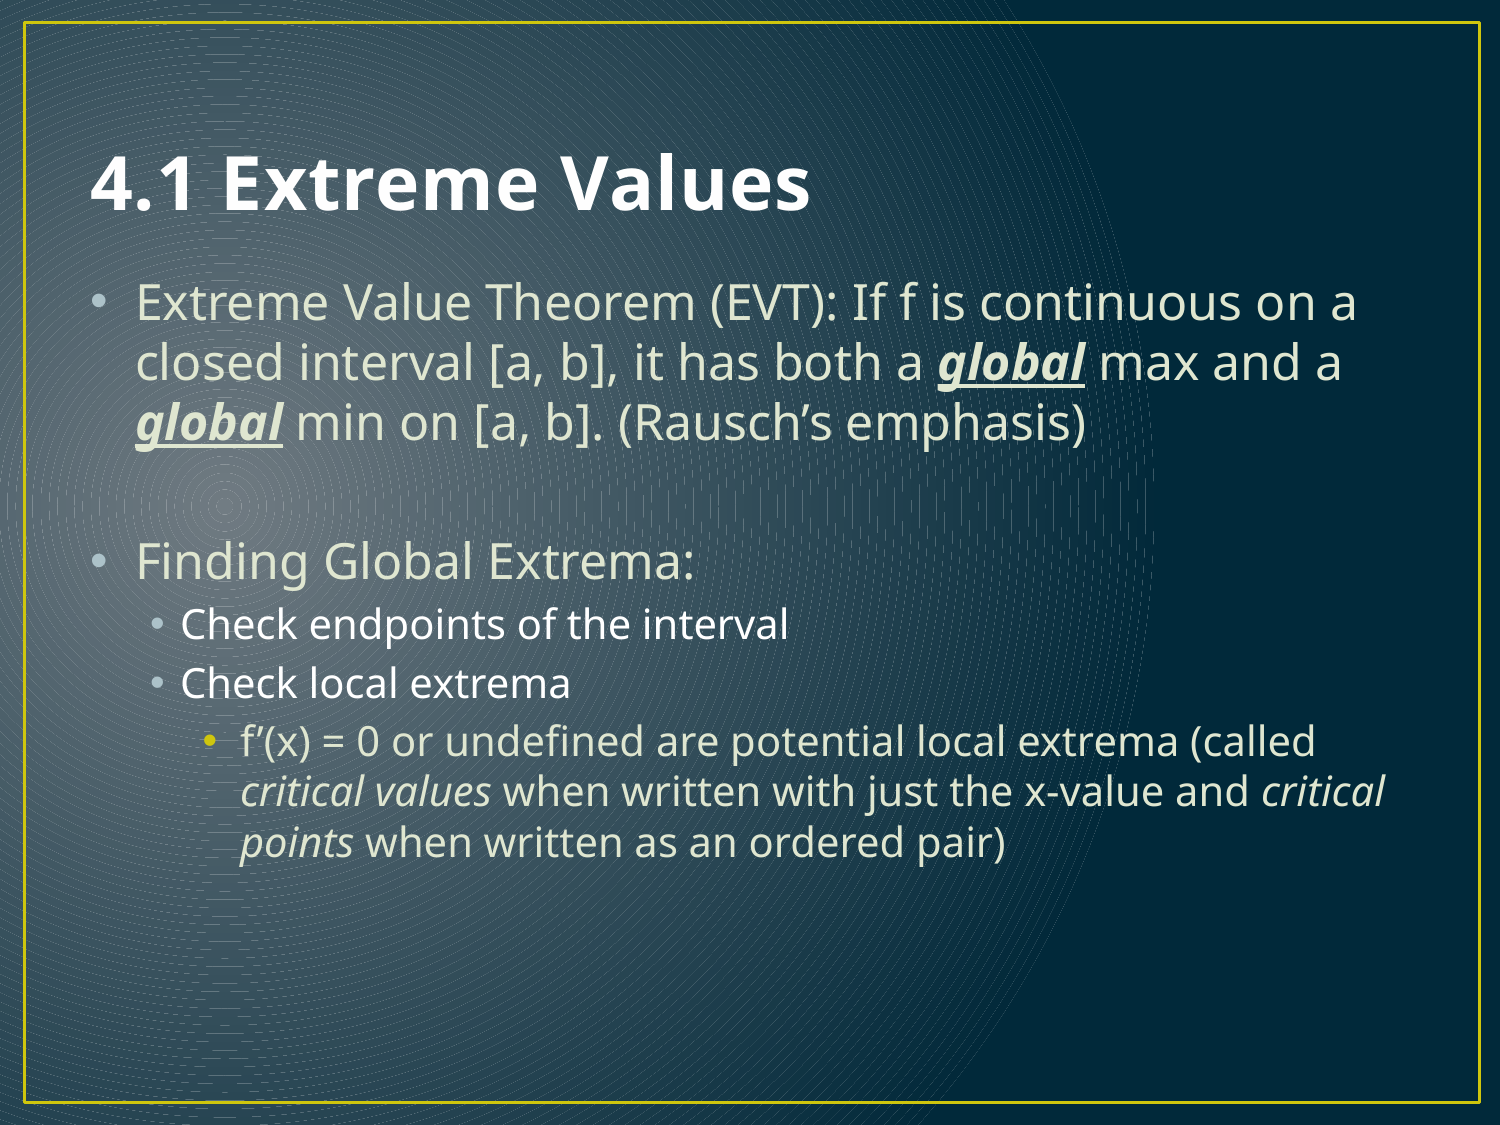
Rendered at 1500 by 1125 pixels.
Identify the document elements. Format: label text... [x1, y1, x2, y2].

title 4.1 Extreme Values [75, 45, 1425, 233]
list Extreme Value Theorem (EVT): If f is continuous on a closed interval [a, b], it has both a global max and a global min on [a, b]. (Rausch’s emphasis) Finding Global Extrema: Check endpoints of the interval Check local extrema f’(x) = 0 or undefined are potential local extrema (called critical values when written with just the x-value and critical points when written as an ordered pair) [75, 262, 1425, 1005]
